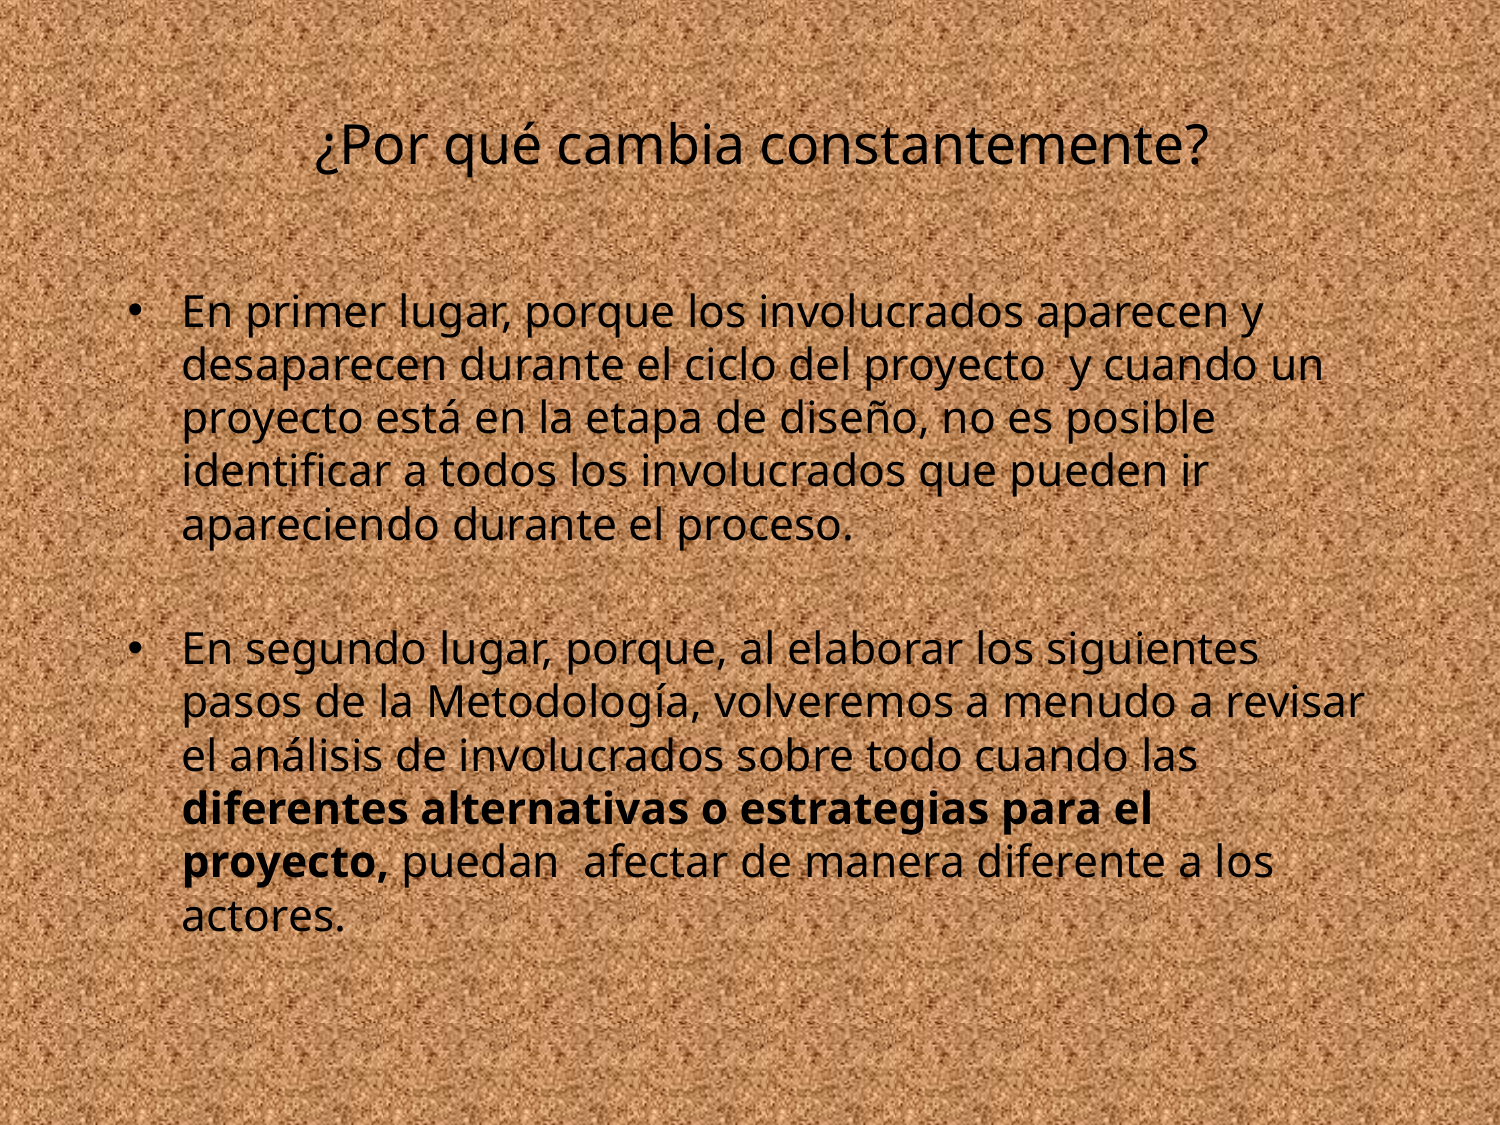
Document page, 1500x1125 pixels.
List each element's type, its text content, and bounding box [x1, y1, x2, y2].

list En primer lugar, porque los involucrados aparecen y desaparecen durante el ciclo del proyecto y cuando un proyecto está en la etapa de diseño, no es posible identificar a todos los involucrados que pueden ir apareciendo durante el proceso. En segundo lugar, porque, al elaborar los siguientes pasos de la Metodología, volveremos a menudo a revisar el análisis de involucrados sobre todo cuando las diferentes alternativas o estrategias para el proyecto, puedan afectar de manera diferente a los actores. [112, 275, 1388, 950]
title ¿Por qué cambia constantemente? [125, 101, 1400, 250]
picture [0, 0, 1500, 1125]
